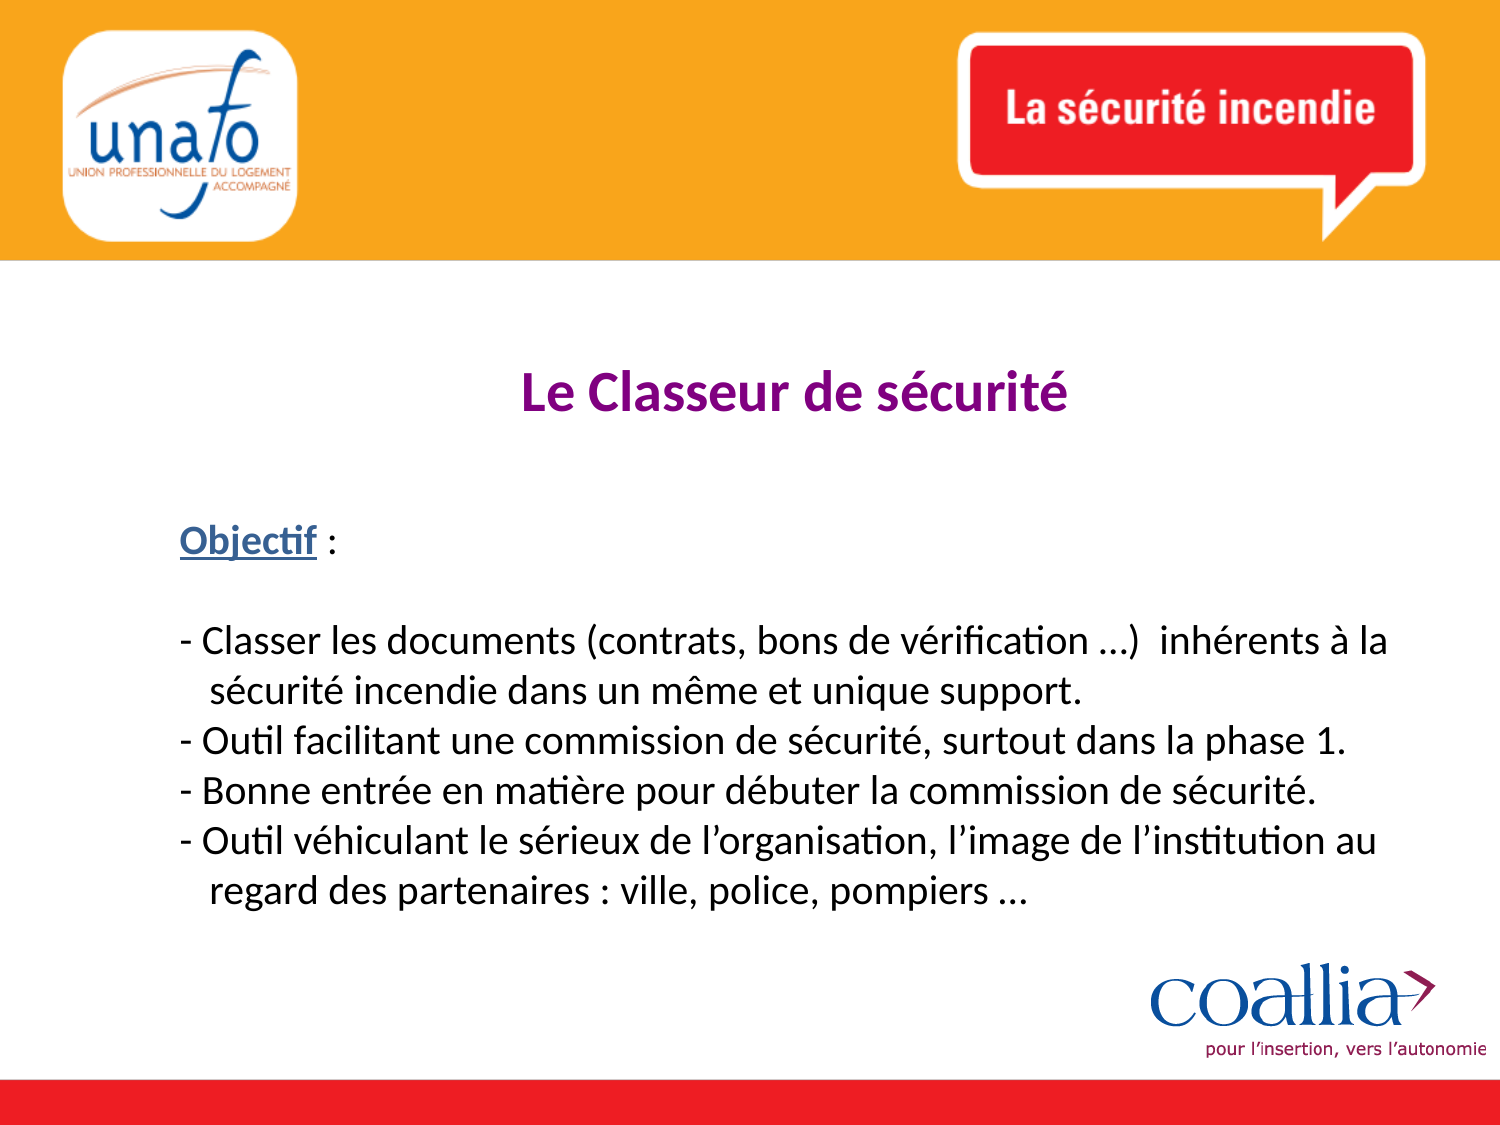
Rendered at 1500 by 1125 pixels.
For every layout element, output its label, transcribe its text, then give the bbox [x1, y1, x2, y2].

text_box Le Classeur de sécurité Objectif : - Classer les documents (contrats, bons de vérification …) inhérents à la sécurité incendie dans un même et unique support. - Outil facilitant une commission de sécurité, surtout dans la phase 1. - Bonne entrée en matière pour débuter la commission de sécurité. - Outil véhiculant le sérieux de l’organisation, l’image de l’institution au regard des partenaires : ville, police, pompiers … [164, 345, 1426, 921]
picture [1150, 963, 1486, 1058]
